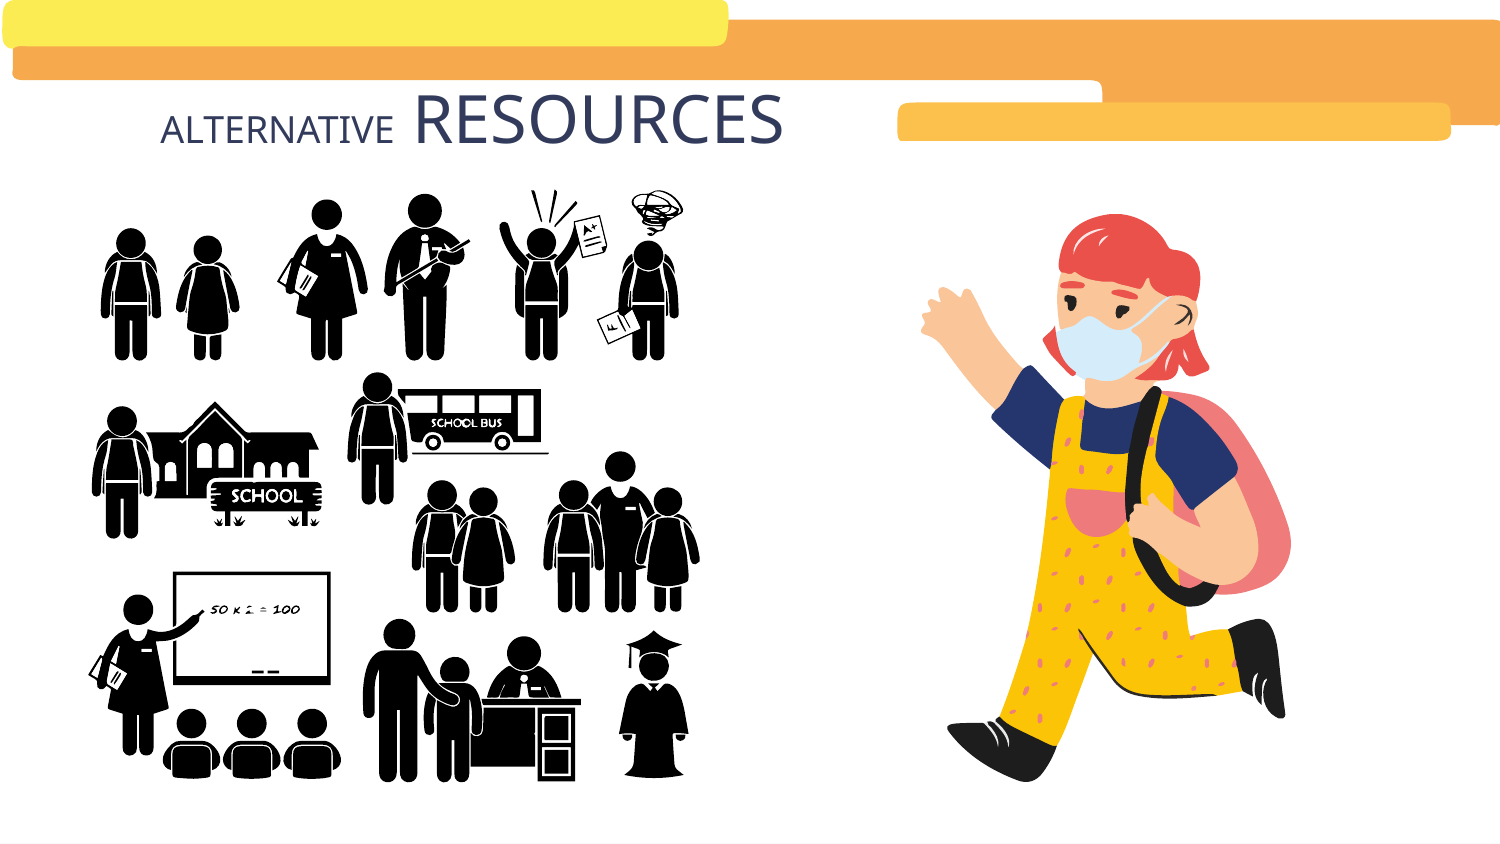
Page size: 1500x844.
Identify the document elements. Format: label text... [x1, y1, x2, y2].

title ALTERNATIVE RESOURCES [0, 62, 1107, 179]
picture [87, 189, 701, 783]
picture [920, 213, 1292, 783]
